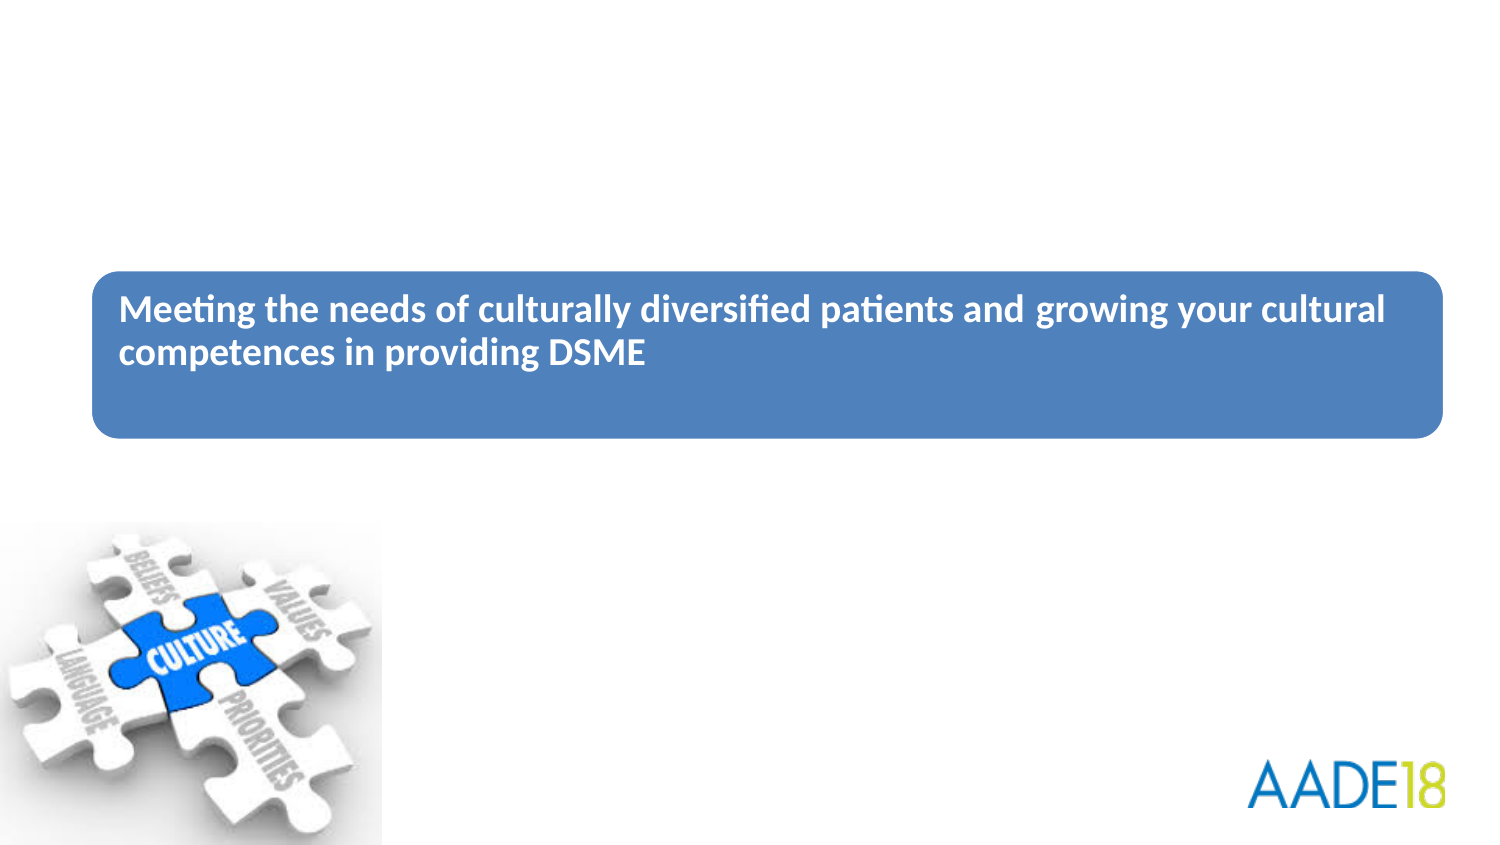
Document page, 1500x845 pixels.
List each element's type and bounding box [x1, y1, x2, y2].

picture [0, 521, 382, 845]
text_box [89, 266, 1446, 444]
